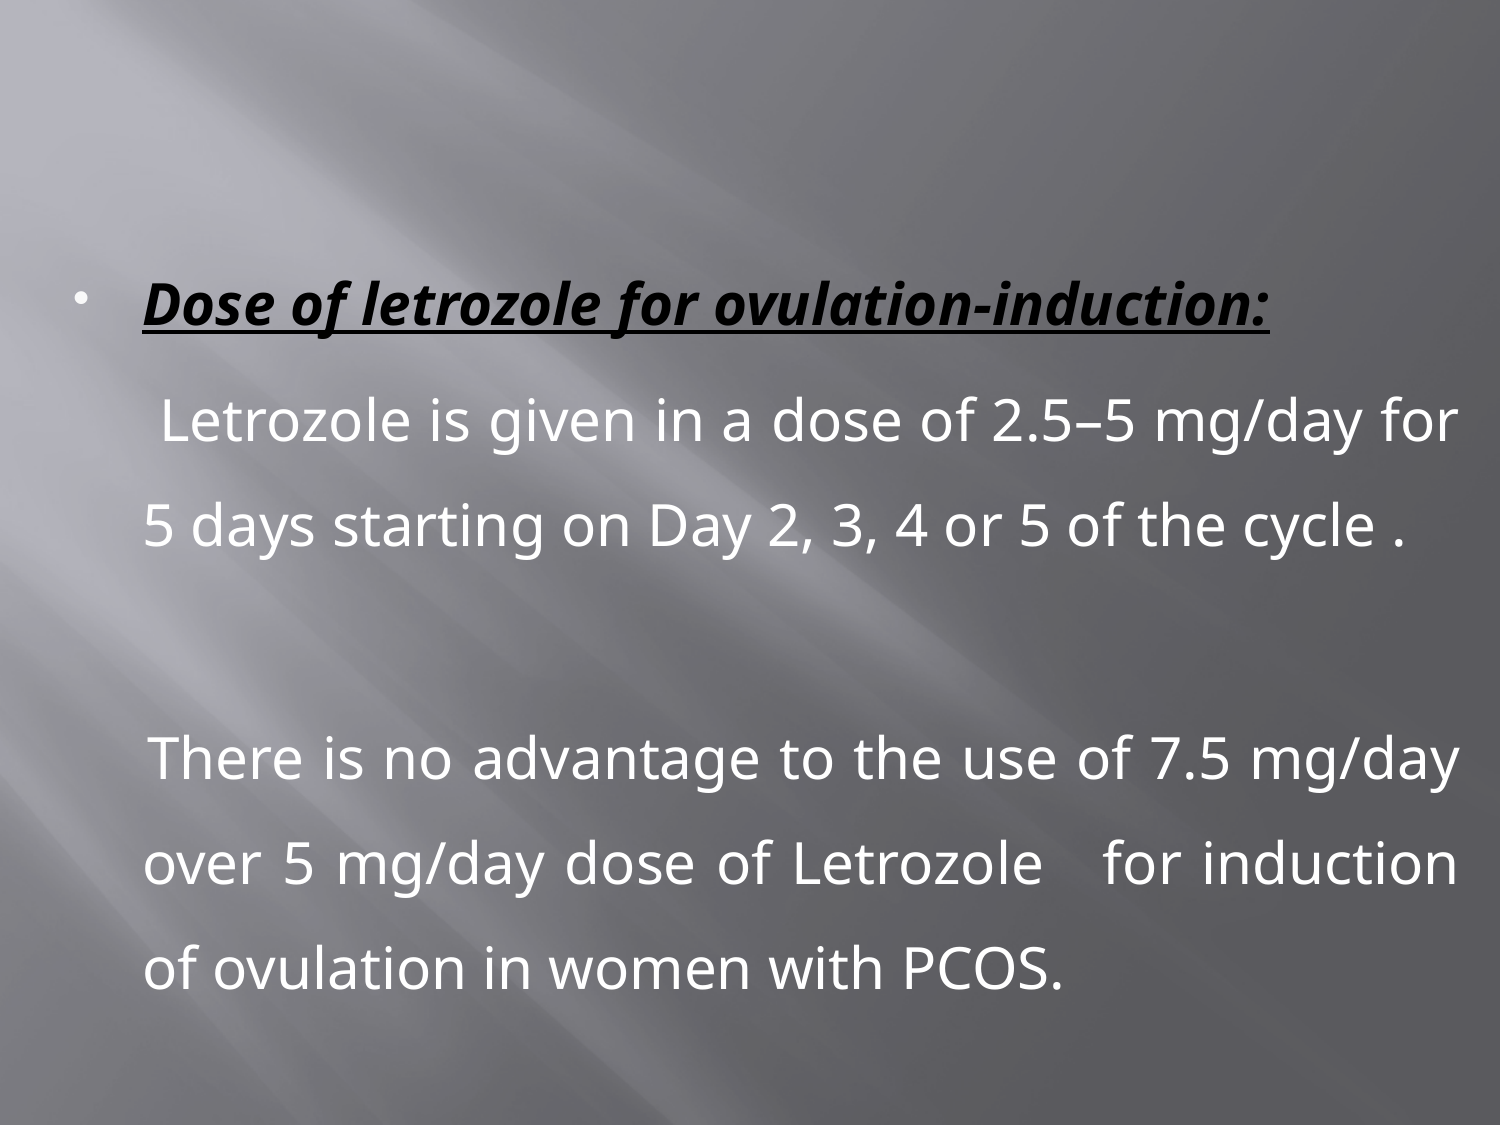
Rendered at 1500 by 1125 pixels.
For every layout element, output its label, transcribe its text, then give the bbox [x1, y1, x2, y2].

list Dose of letrozole for ovulation-induction: Letrozole is given in a dose of 2.5–5 mg/day for 5 days starting on Day 2, 3, 4 or 5 of the cycle . There is no advantage to the use of 7.5 mg/day over 5 mg/day dose of Letrozole for induction of ovulation in women with PCOS. [37, 224, 1475, 1088]
